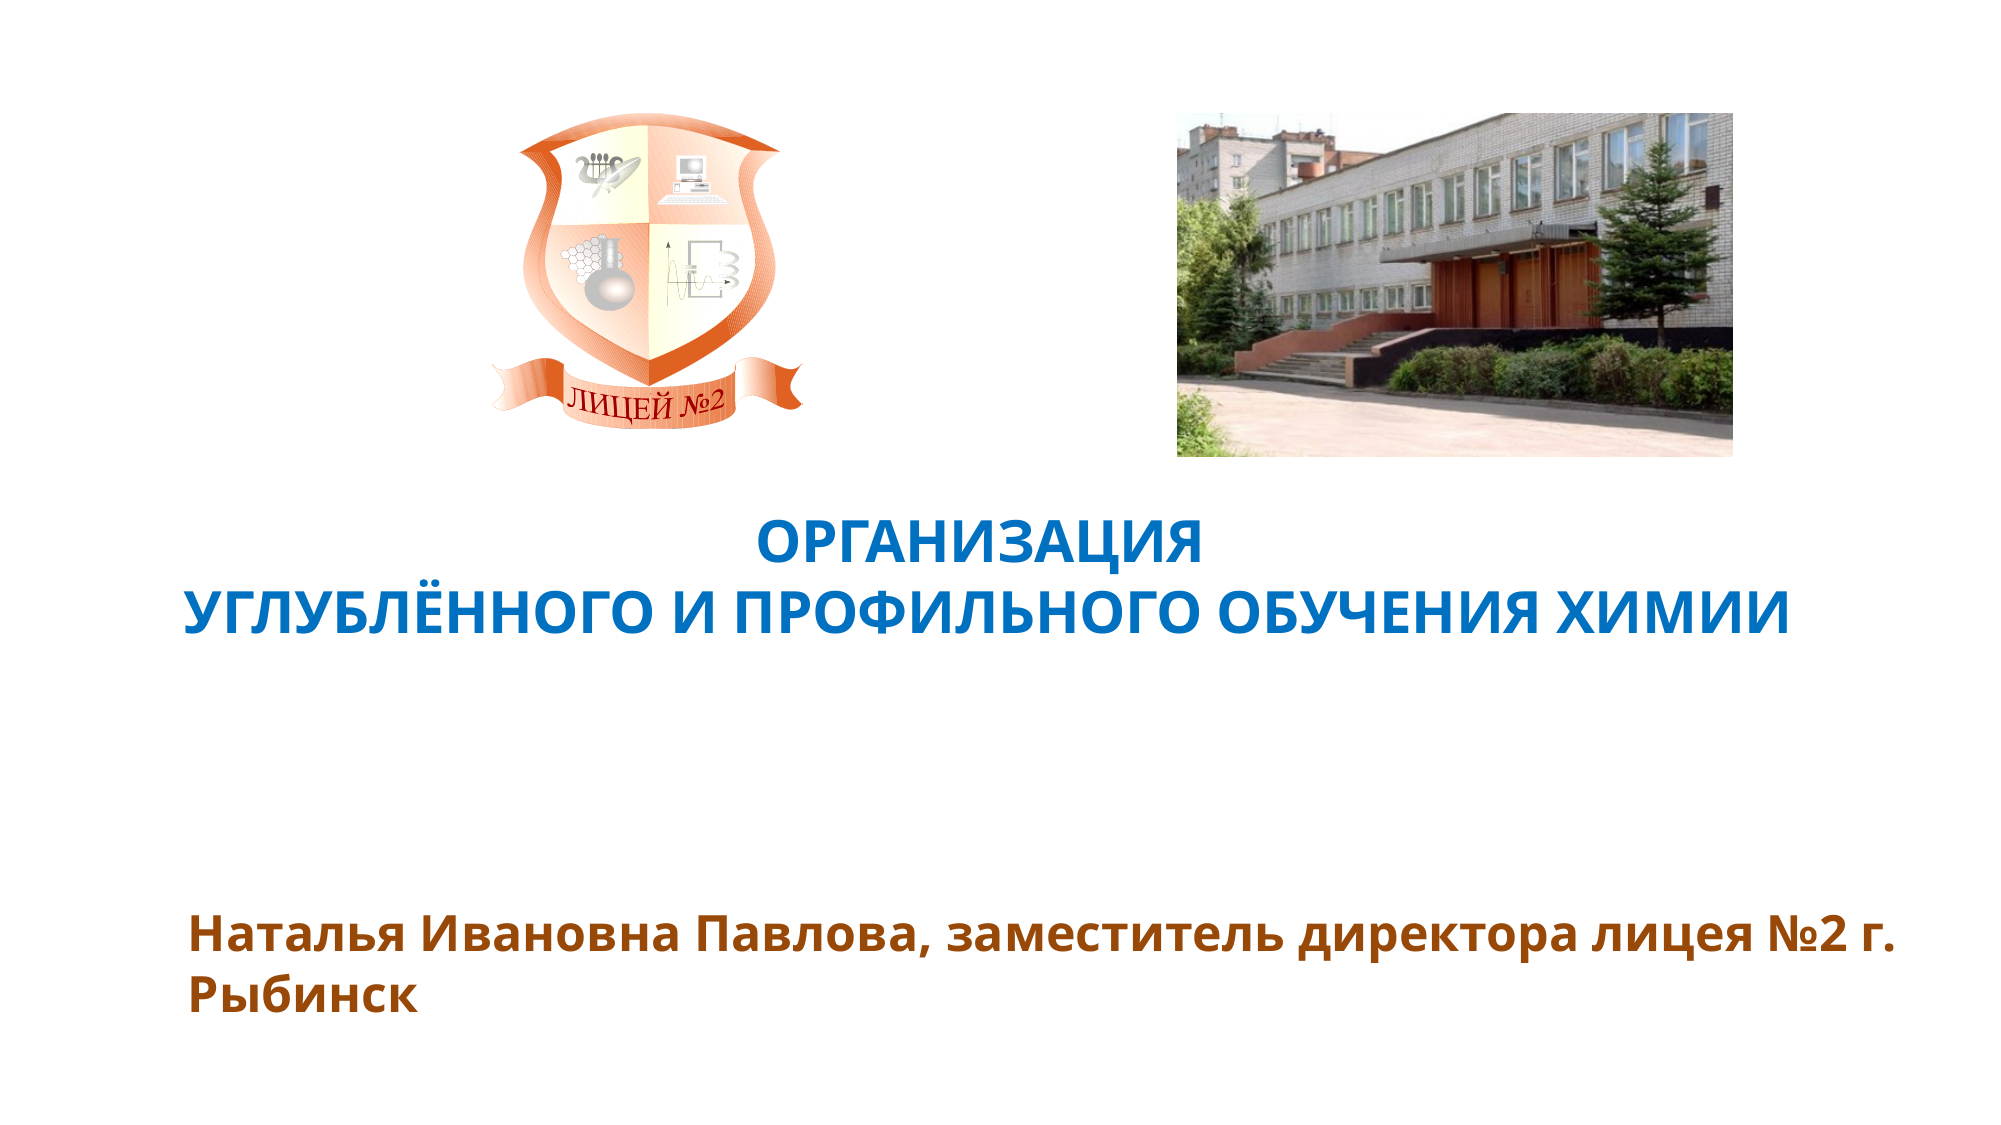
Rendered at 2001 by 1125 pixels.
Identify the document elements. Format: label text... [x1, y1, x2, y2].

list ОРГАНИЗАЦИЯ УГЛУБЛЁННОГО И ПРОФИЛЬНОГО ОБУЧЕНИЯ ХИМИИ [114, 503, 1863, 692]
text_box Наталья Ивановна Павлова, заместитель директора лицея №2 г. Рыбинск [173, 893, 1934, 1030]
picture [491, 113, 803, 430]
picture [1176, 113, 1733, 457]
